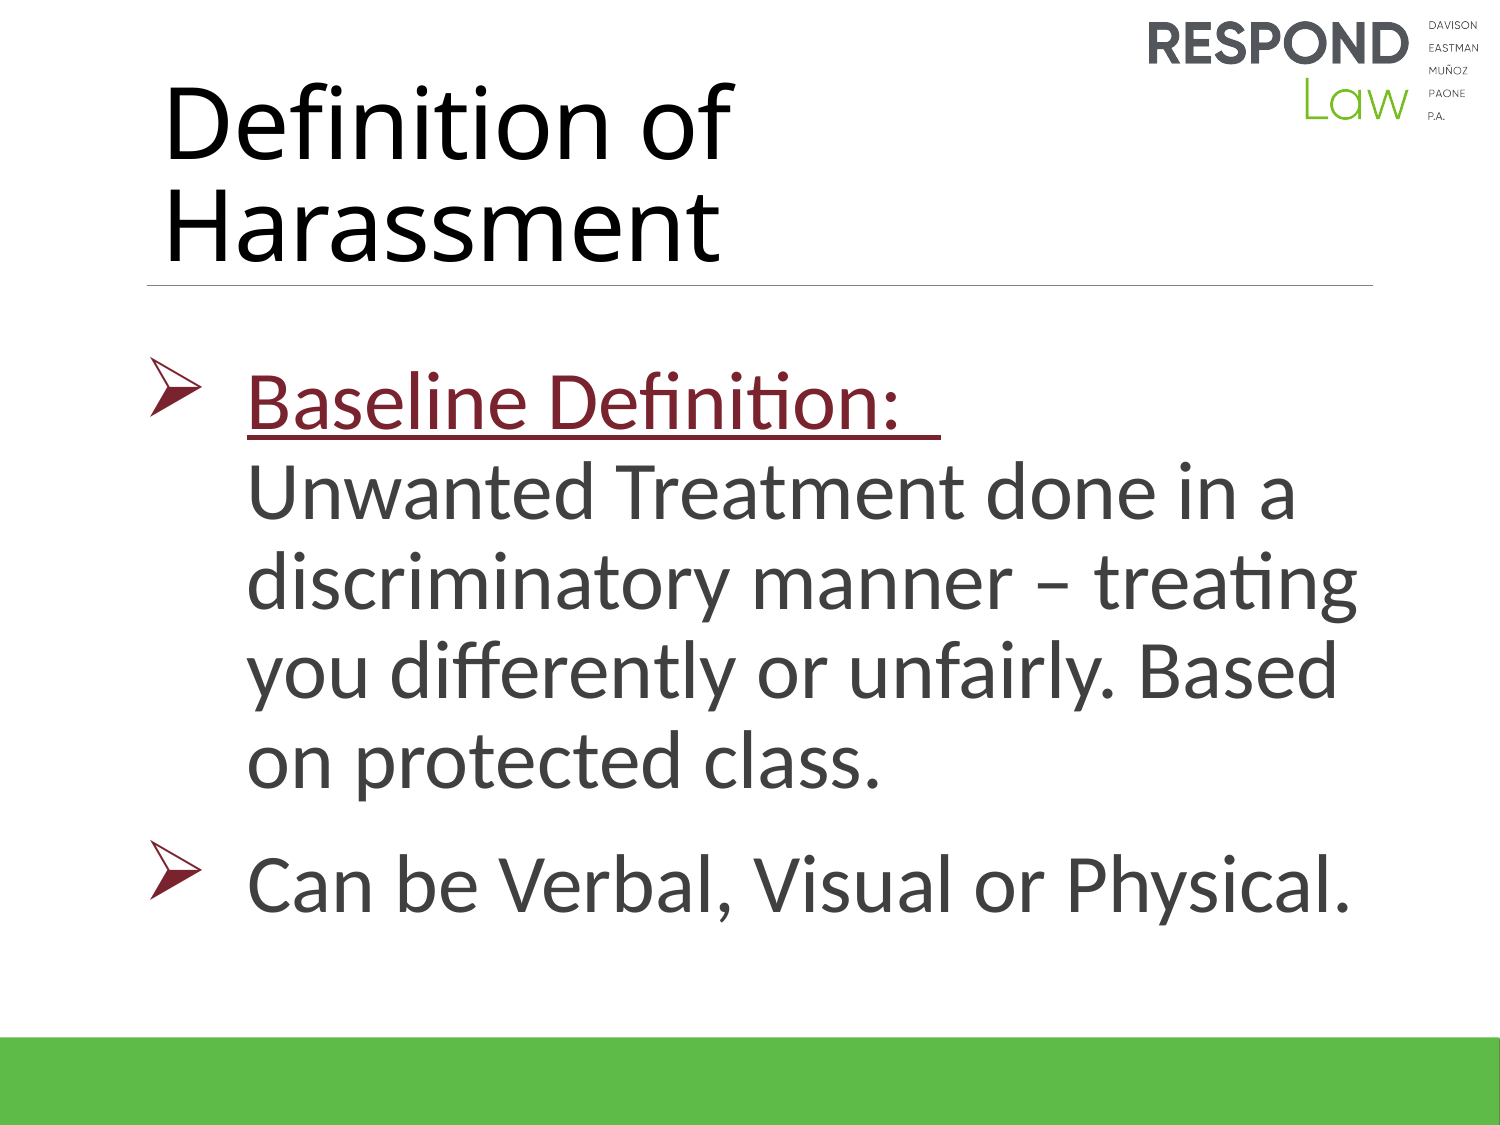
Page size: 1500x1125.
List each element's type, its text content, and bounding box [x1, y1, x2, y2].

list Baseline Definition: Unwanted Treatment done in a discriminatory manner – treating you differently or unfairly. Based on protected class. Can be Verbal, Visual or Physical. [143, 350, 1382, 1010]
title Definition of Harassment [146, 51, 1385, 290]
picture [1149, 21, 1478, 120]
